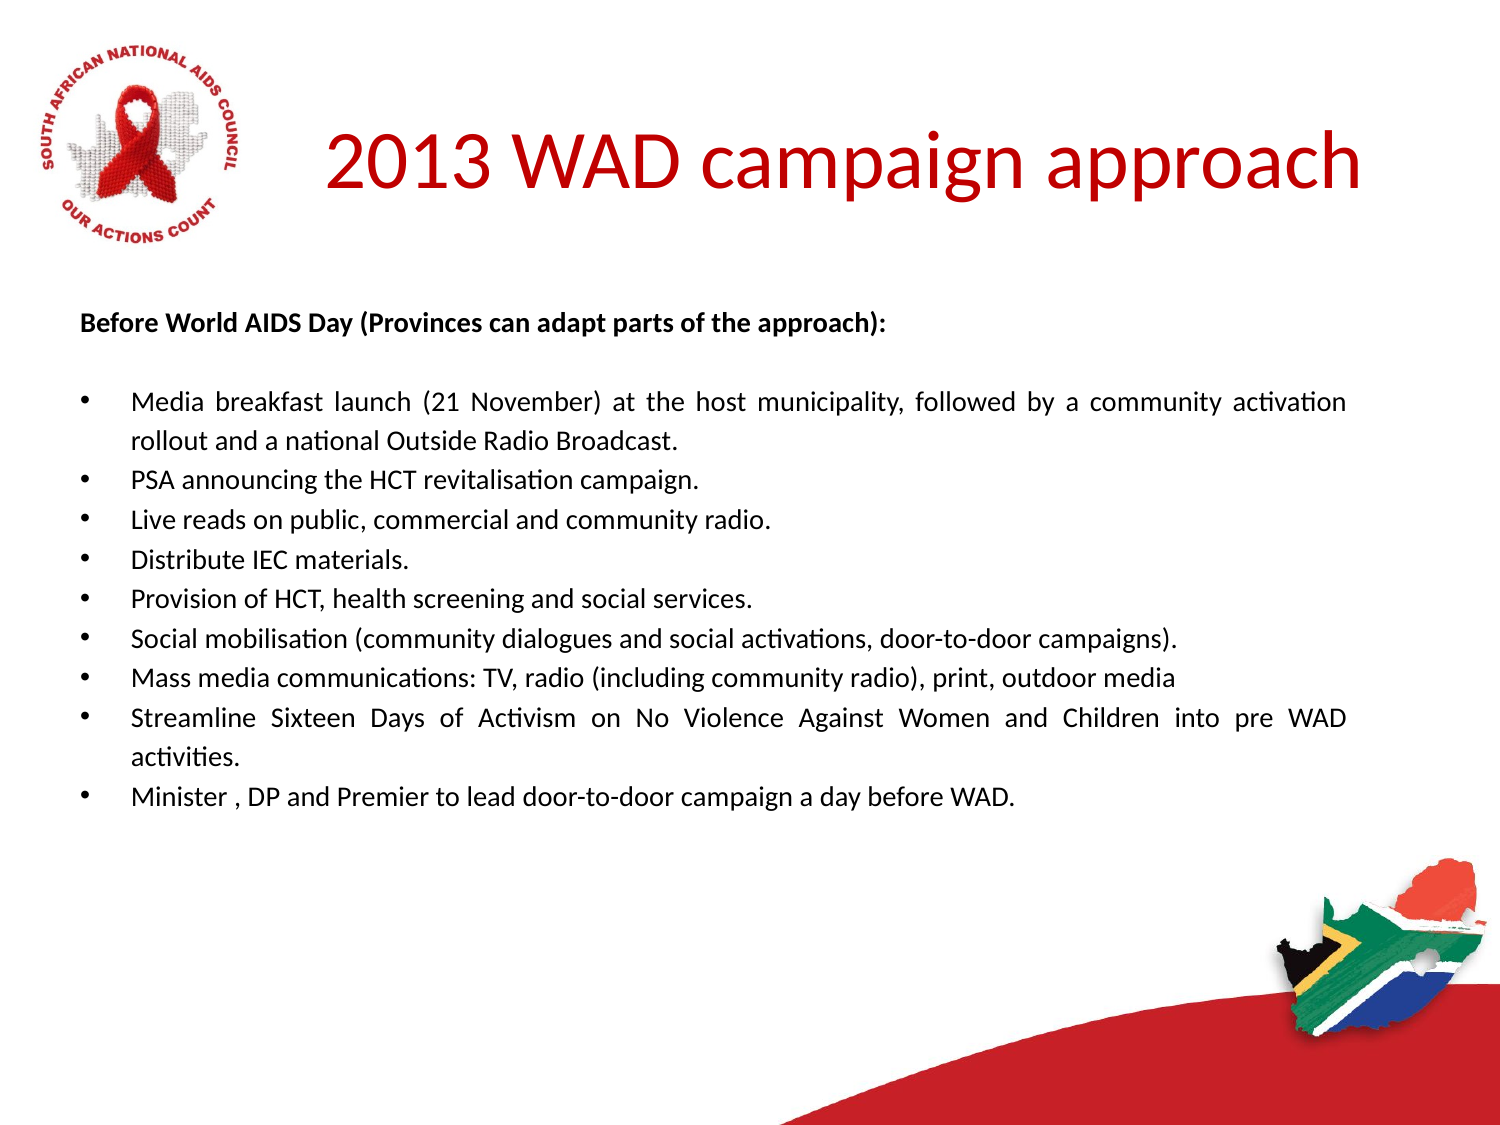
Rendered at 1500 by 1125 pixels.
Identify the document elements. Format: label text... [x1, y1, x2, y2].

title 2013 WAD campaign approach [282, 61, 1483, 251]
subtitle Before World AIDS Day (Provinces can adapt parts of the approach): Media breakfast launch (21 November) at the host municipality, followed by a community activation rollout and a national Outside Radio Broadcast. PSA announcing the HCT revitalisation campaign. Live reads on public, commercial and community radio. Distribute IEC materials. Provision of HCT, health screening and social services. Social mobilisation (community dialogues and social activations, door-to-door campaigns). Mass media communications: TV, radio (including community radio), print, outdoor media Streamline Sixteen Days of Activism on No Violence Against Women and Children into pre WAD activities. Minister , DP and Premier to lead door-to-door campaign a day before WAD. [64, 290, 1365, 953]
picture [0, 30, 279, 257]
picture [777, 855, 1500, 1125]
